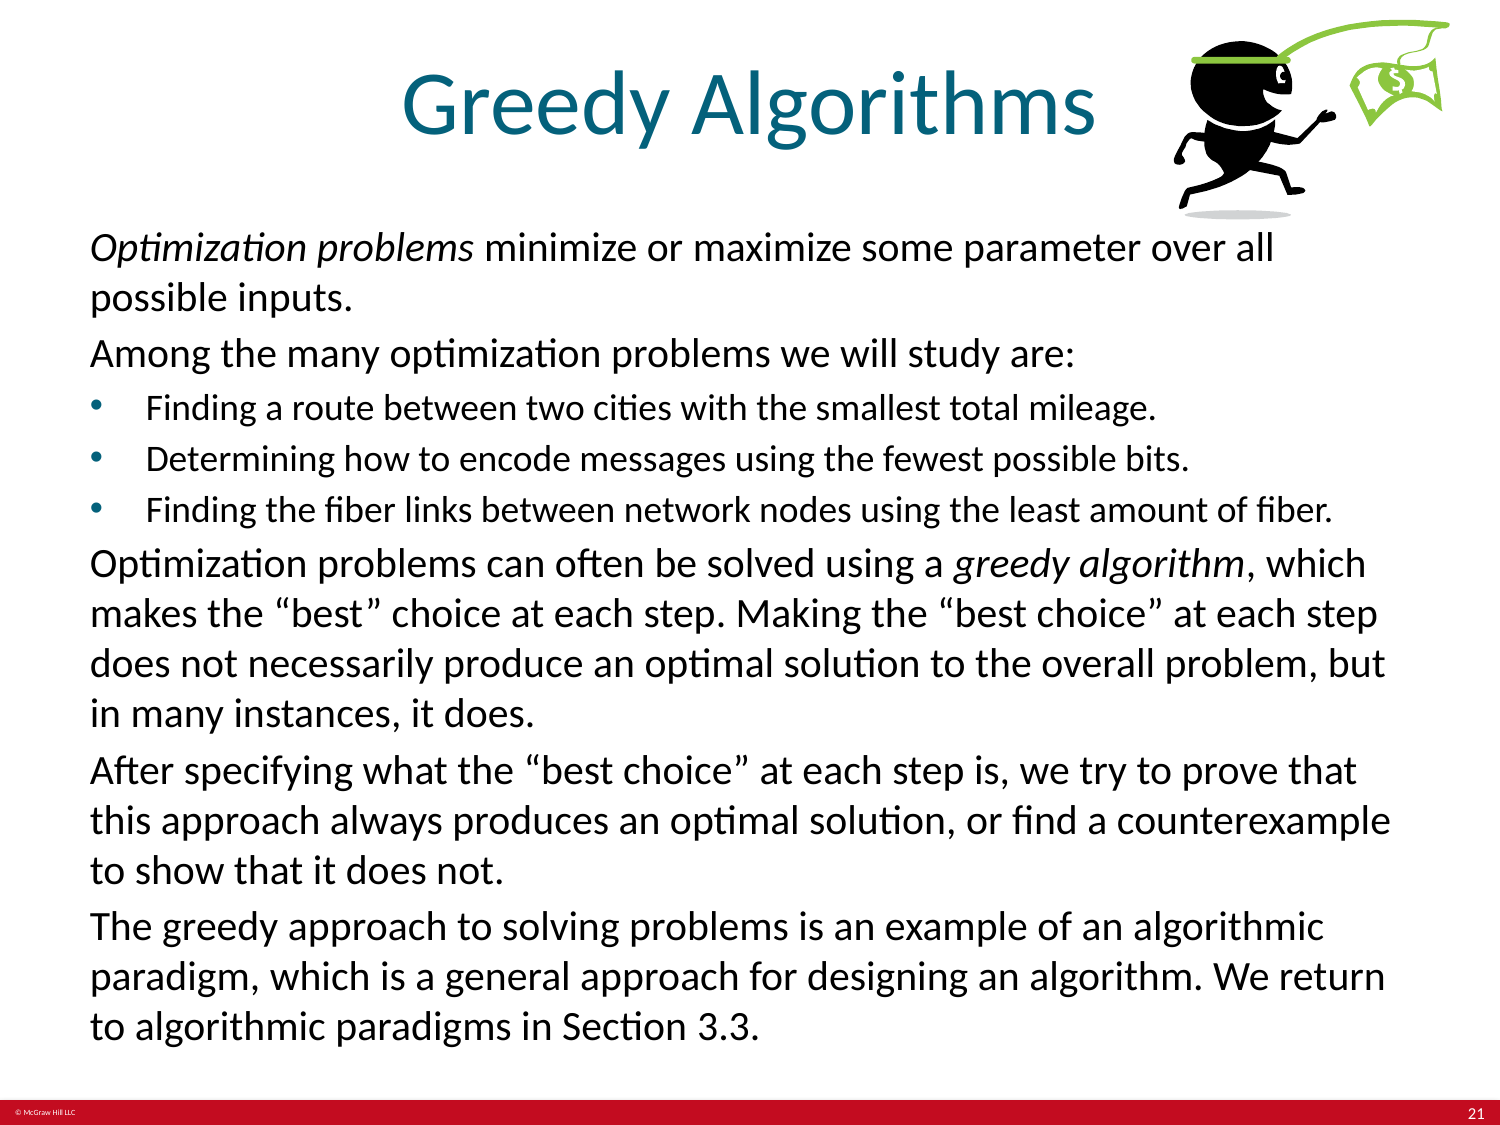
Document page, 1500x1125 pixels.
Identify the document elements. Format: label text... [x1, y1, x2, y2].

title Greedy Algorithms [0, 0, 1500, 195]
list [1173, 19, 1451, 220]
text_box 21 [1424, 1099, 1500, 1125]
list Optimization problems minimize or maximize some parameter over all possible inputs. Among the many optimization problems we will study are: Finding a route between two cities with the smallest total mileage. Determining how to encode messages using the fewest possible bits. Finding the fiber links between network nodes using the least amount of fiber. Optimization problems can often be solved using a greedy algorithm, which makes the “best” choice at each step. Making the “best choice” at each step does not necessarily produce an optimal solution to the overall problem, but in many instances, it does. After specifying what the “best choice” at each step is, we try to prove that this approach always produces an optimal solution, or find a counterexample to show that it does not. The greedy approach to solving problems is an example of an algorithmic paradigm, which is a general approach for designing an algorithm. We return to algorithmic paradigms in Section 3.3. [75, 212, 1425, 1063]
